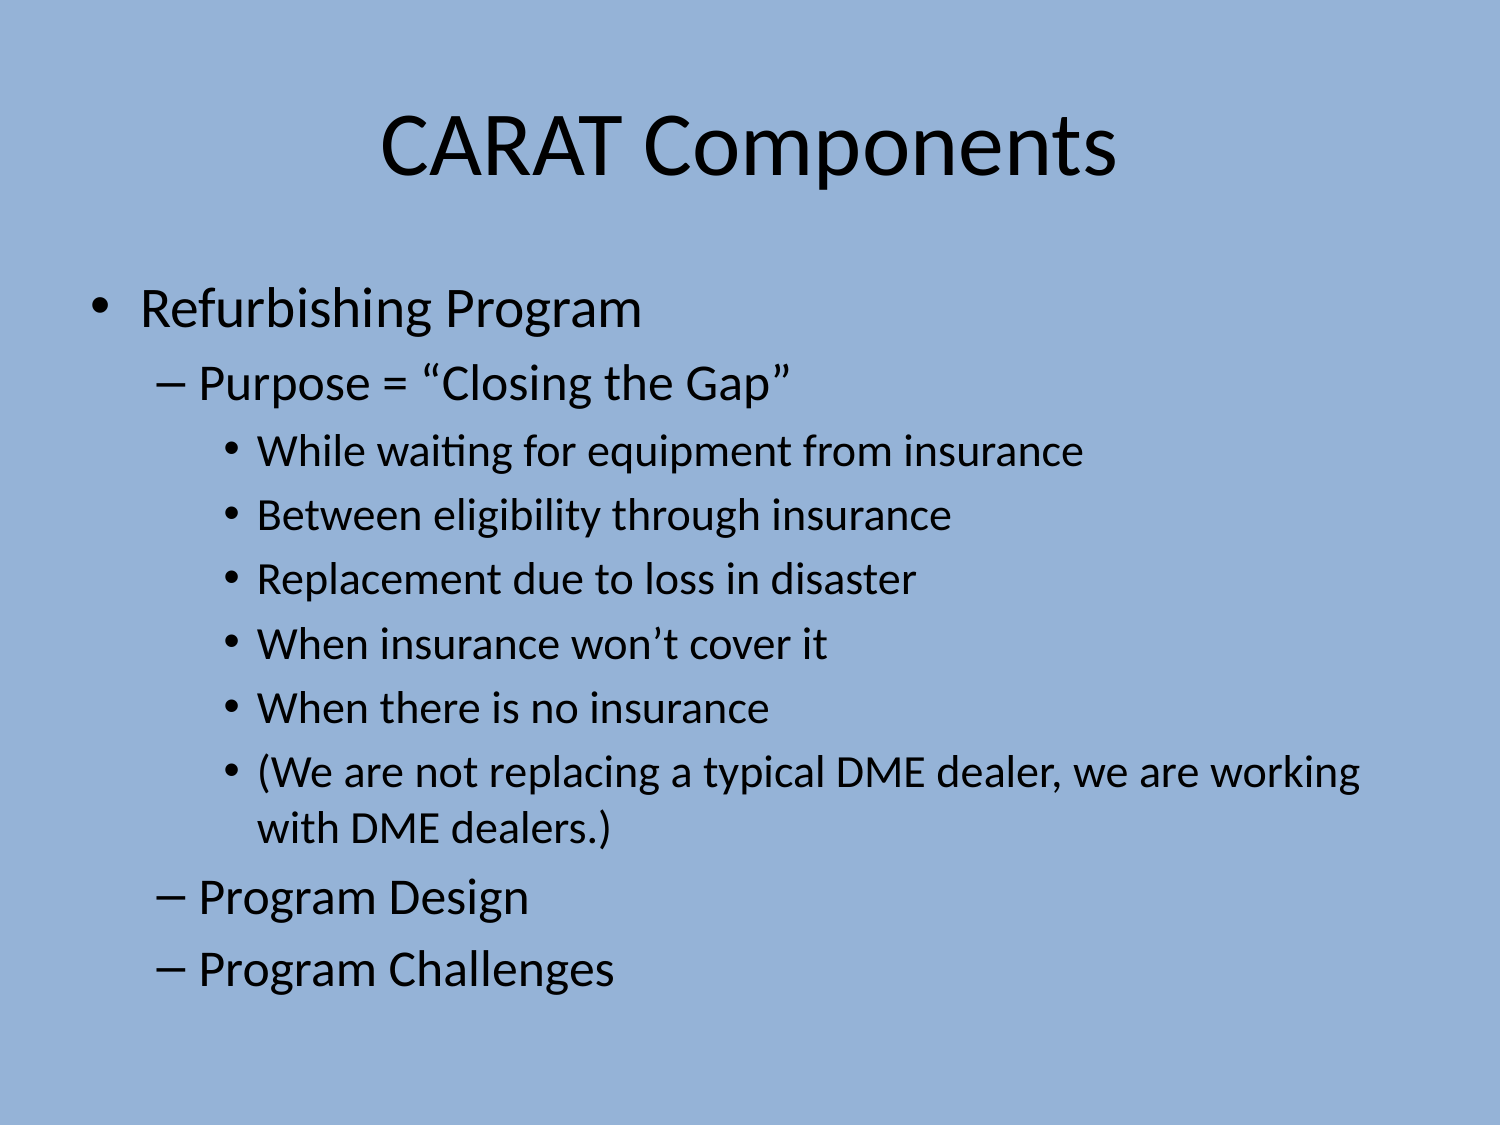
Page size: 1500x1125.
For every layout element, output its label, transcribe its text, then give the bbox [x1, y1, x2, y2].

list Refurbishing Program Purpose = “Closing the Gap” While waiting for equipment from insurance Between eligibility through insurance Replacement due to loss in disaster When insurance won’t cover it When there is no insurance (We are not replacing a typical DME dealer, we are working with DME dealers.) Program Design Program Challenges [75, 262, 1425, 1005]
title CARAT Components [75, 45, 1425, 233]
